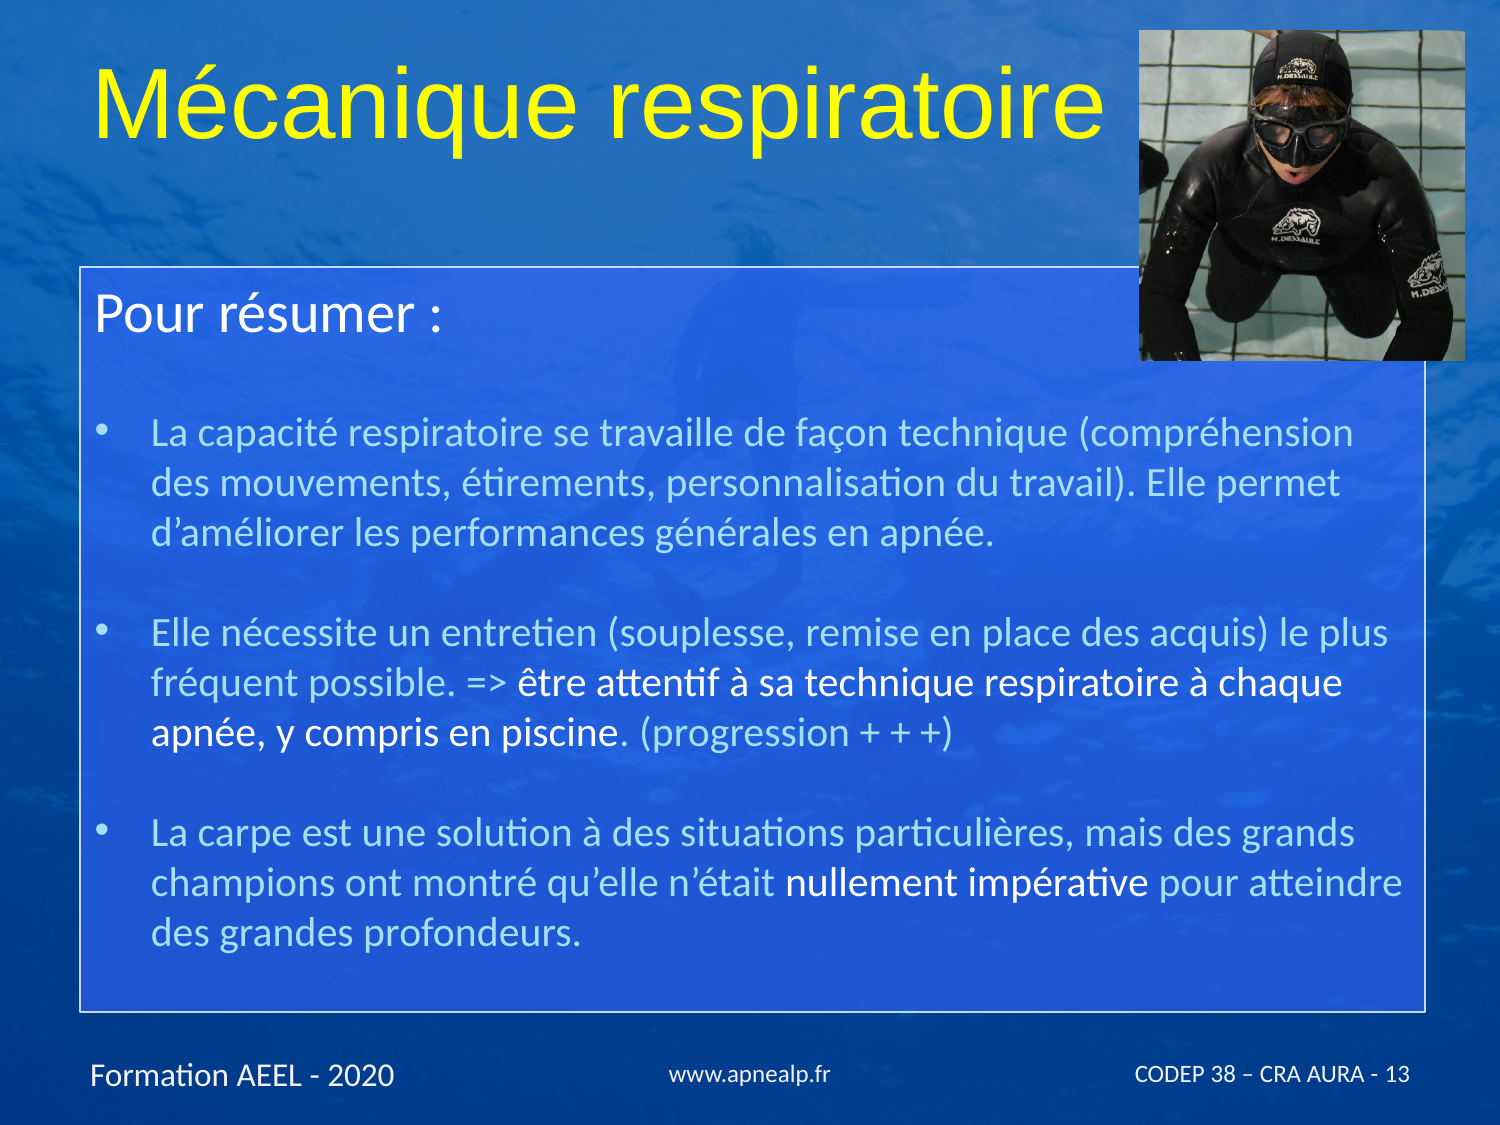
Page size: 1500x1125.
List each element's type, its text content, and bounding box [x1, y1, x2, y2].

slide_number Formation AEEL - 2020 [75, 1042, 425, 1103]
slide_number CODEP 38 – CRA AURA - 13 [1074, 1042, 1425, 1103]
footer www.apnealp.fr [512, 1042, 988, 1103]
text_box Pour résumer : La capacité respiratoire se travaille de façon technique (compréhension des mouvements, étirements, personnalisation du travail). Elle permet d’améliorer les performances générales en apnée. Elle nécessite un entretien (souplesse, remise en place des acquis) le plus fréquent possible. => être attentif à sa technique respiratoire à chaque apnée, y compris en piscine. (progression + + +) La carpe est une solution à des situations particulières, mais des grands champions ont montré qu’elle n’était nullement impérative pour atteindre des grandes profondeurs. [79, 267, 1425, 1013]
text_box Mécanique respiratoire [76, 31, 1137, 166]
picture [0, 0, 1500, 1125]
